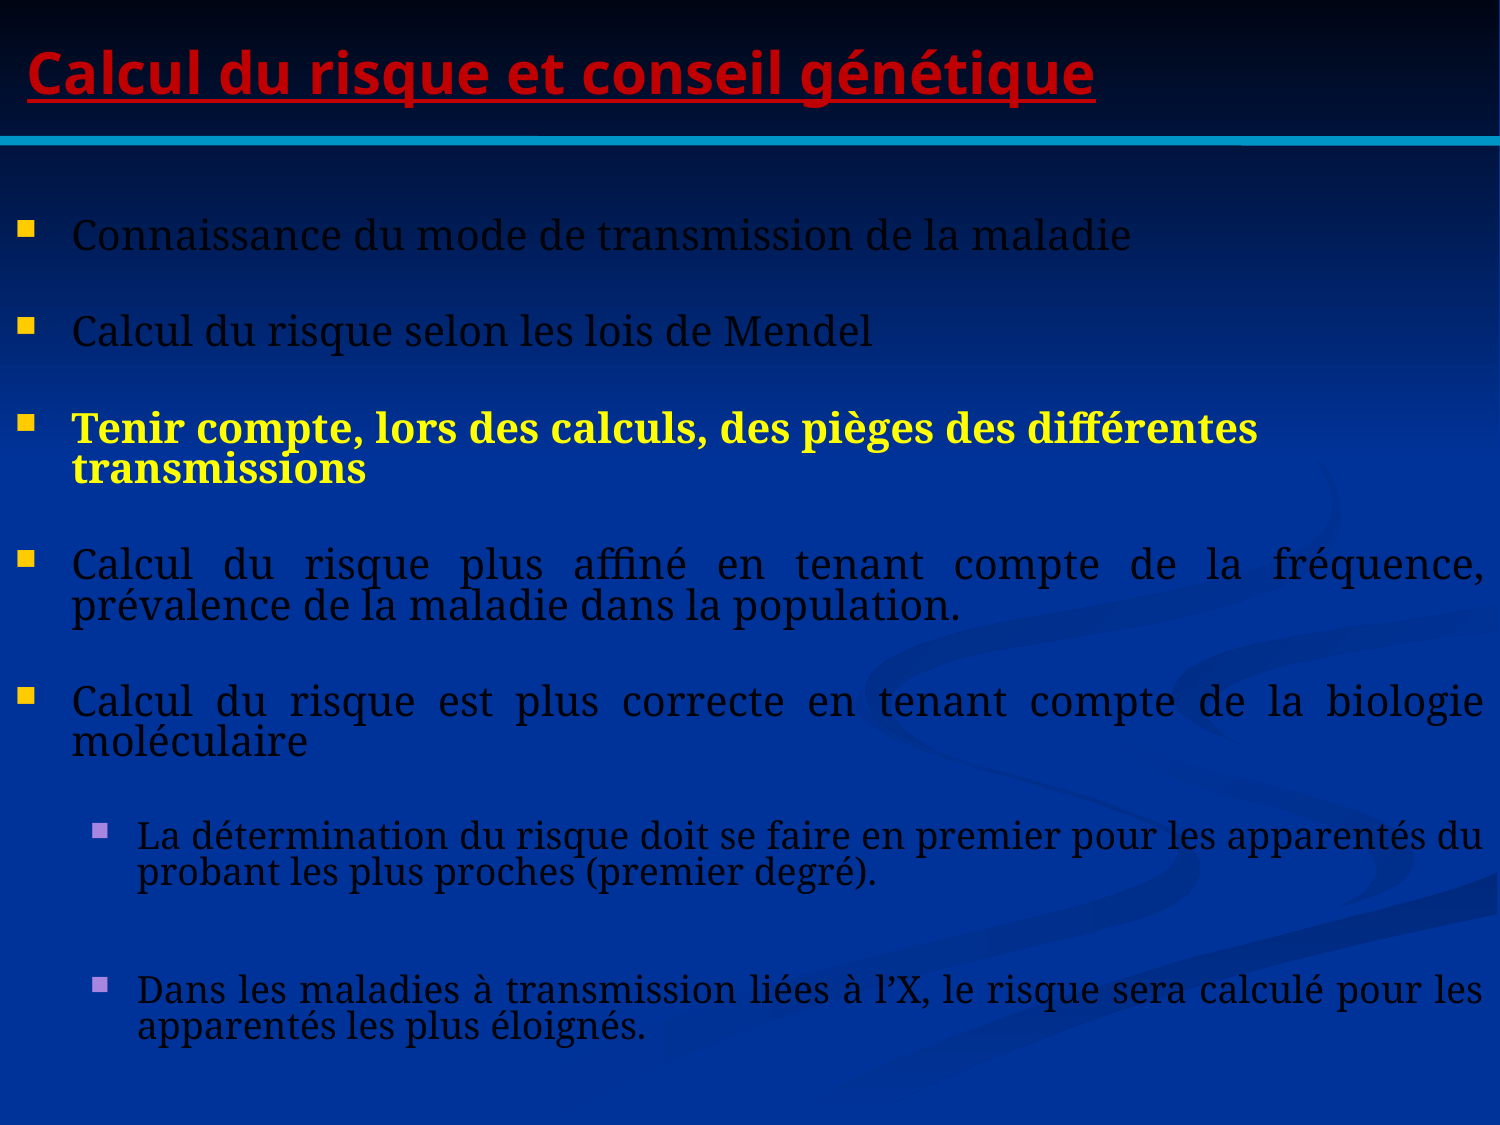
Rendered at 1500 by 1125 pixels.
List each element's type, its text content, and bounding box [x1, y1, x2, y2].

list Connaissance du mode de transmission de la maladie Calcul du risque selon les lois de Mendel Tenir compte, lors des calculs, des pièges des différentes transmissions Calcul du risque plus affiné en tenant compte de la fréquence, prévalence de la maladie dans la population. Calcul du risque est plus correcte en tenant compte de la biologie moléculaire La détermination du risque doit se faire en premier pour les apparentés du probant les plus proches (premier degré). Dans les maladies à transmission liées à l’X, le risque sera calculé pour les apparentés les plus éloignés. [0, 152, 1500, 1125]
title Calcul du risque et conseil génétique [11, 23, 1301, 119]
